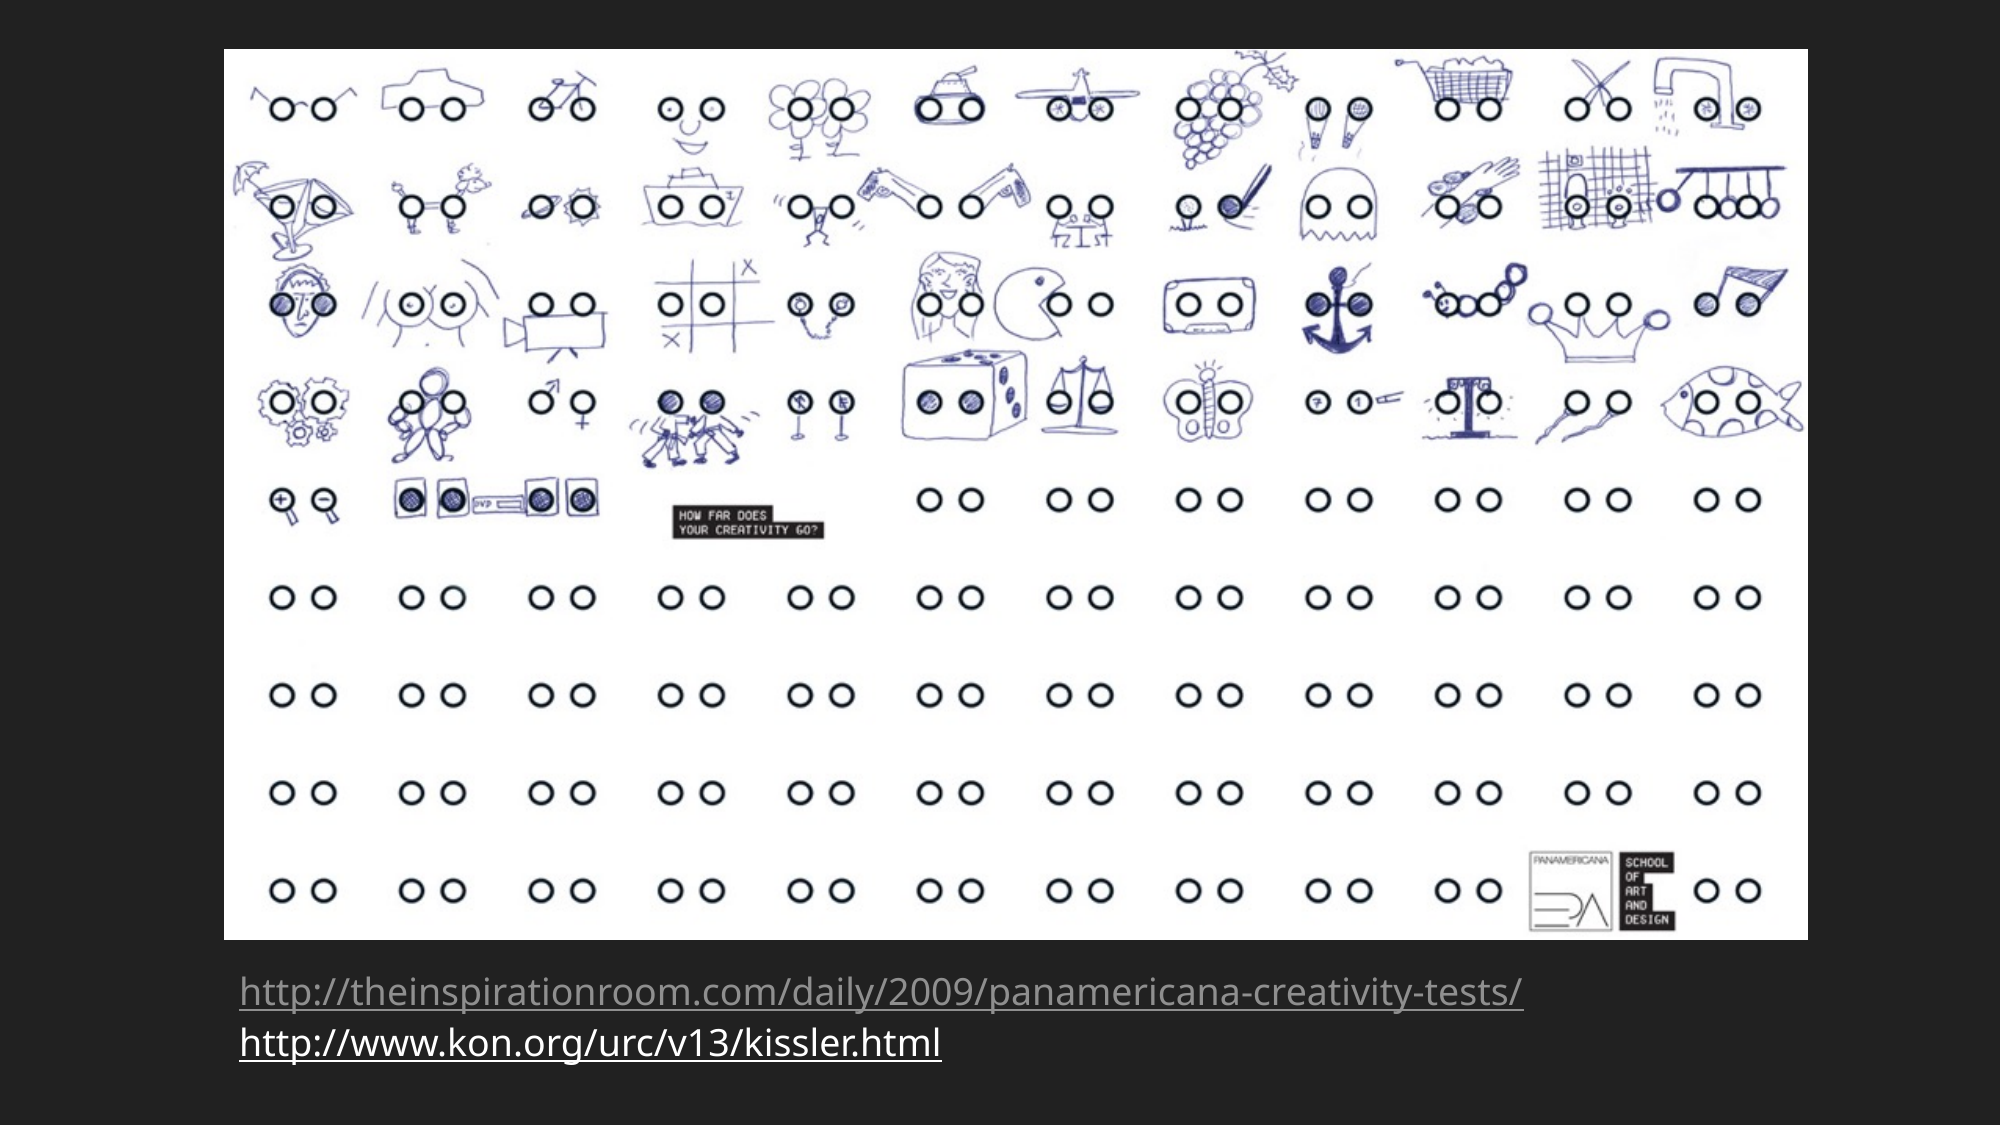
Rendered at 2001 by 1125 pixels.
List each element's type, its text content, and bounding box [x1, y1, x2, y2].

picture [224, 49, 1808, 940]
text_box http://theinspirationroom.com/daily/2009/panamericana-creativity-tests/ http://www.kon.org/urc/v13/kissler.html [224, 960, 1808, 1078]
